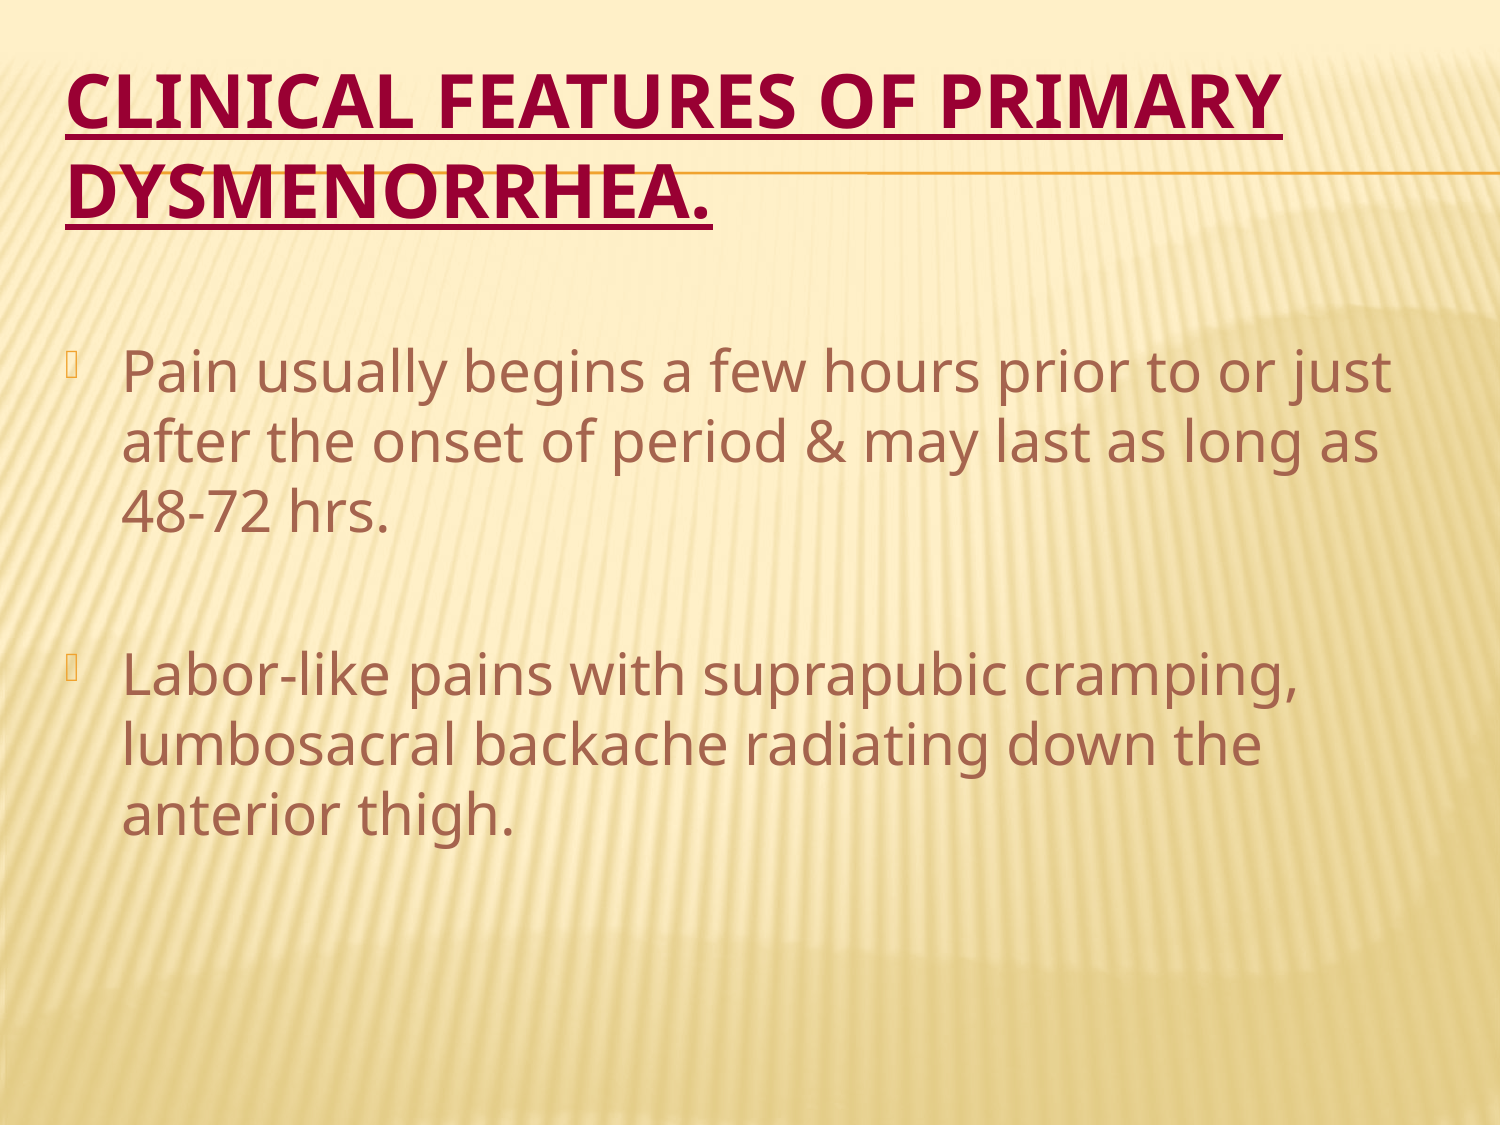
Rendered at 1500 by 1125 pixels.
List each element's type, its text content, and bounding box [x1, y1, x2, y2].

title CLINICAL FEATURES OF PRIMARY DYSMENORRHEA. [50, 75, 1475, 213]
list Pain usually begins a few hours prior to or just after the onset of period & may last as long as 48-72 hrs. Labor-like pains with suprapubic cramping, lumbosacral backache radiating down the anterior thigh. [50, 254, 1475, 998]
